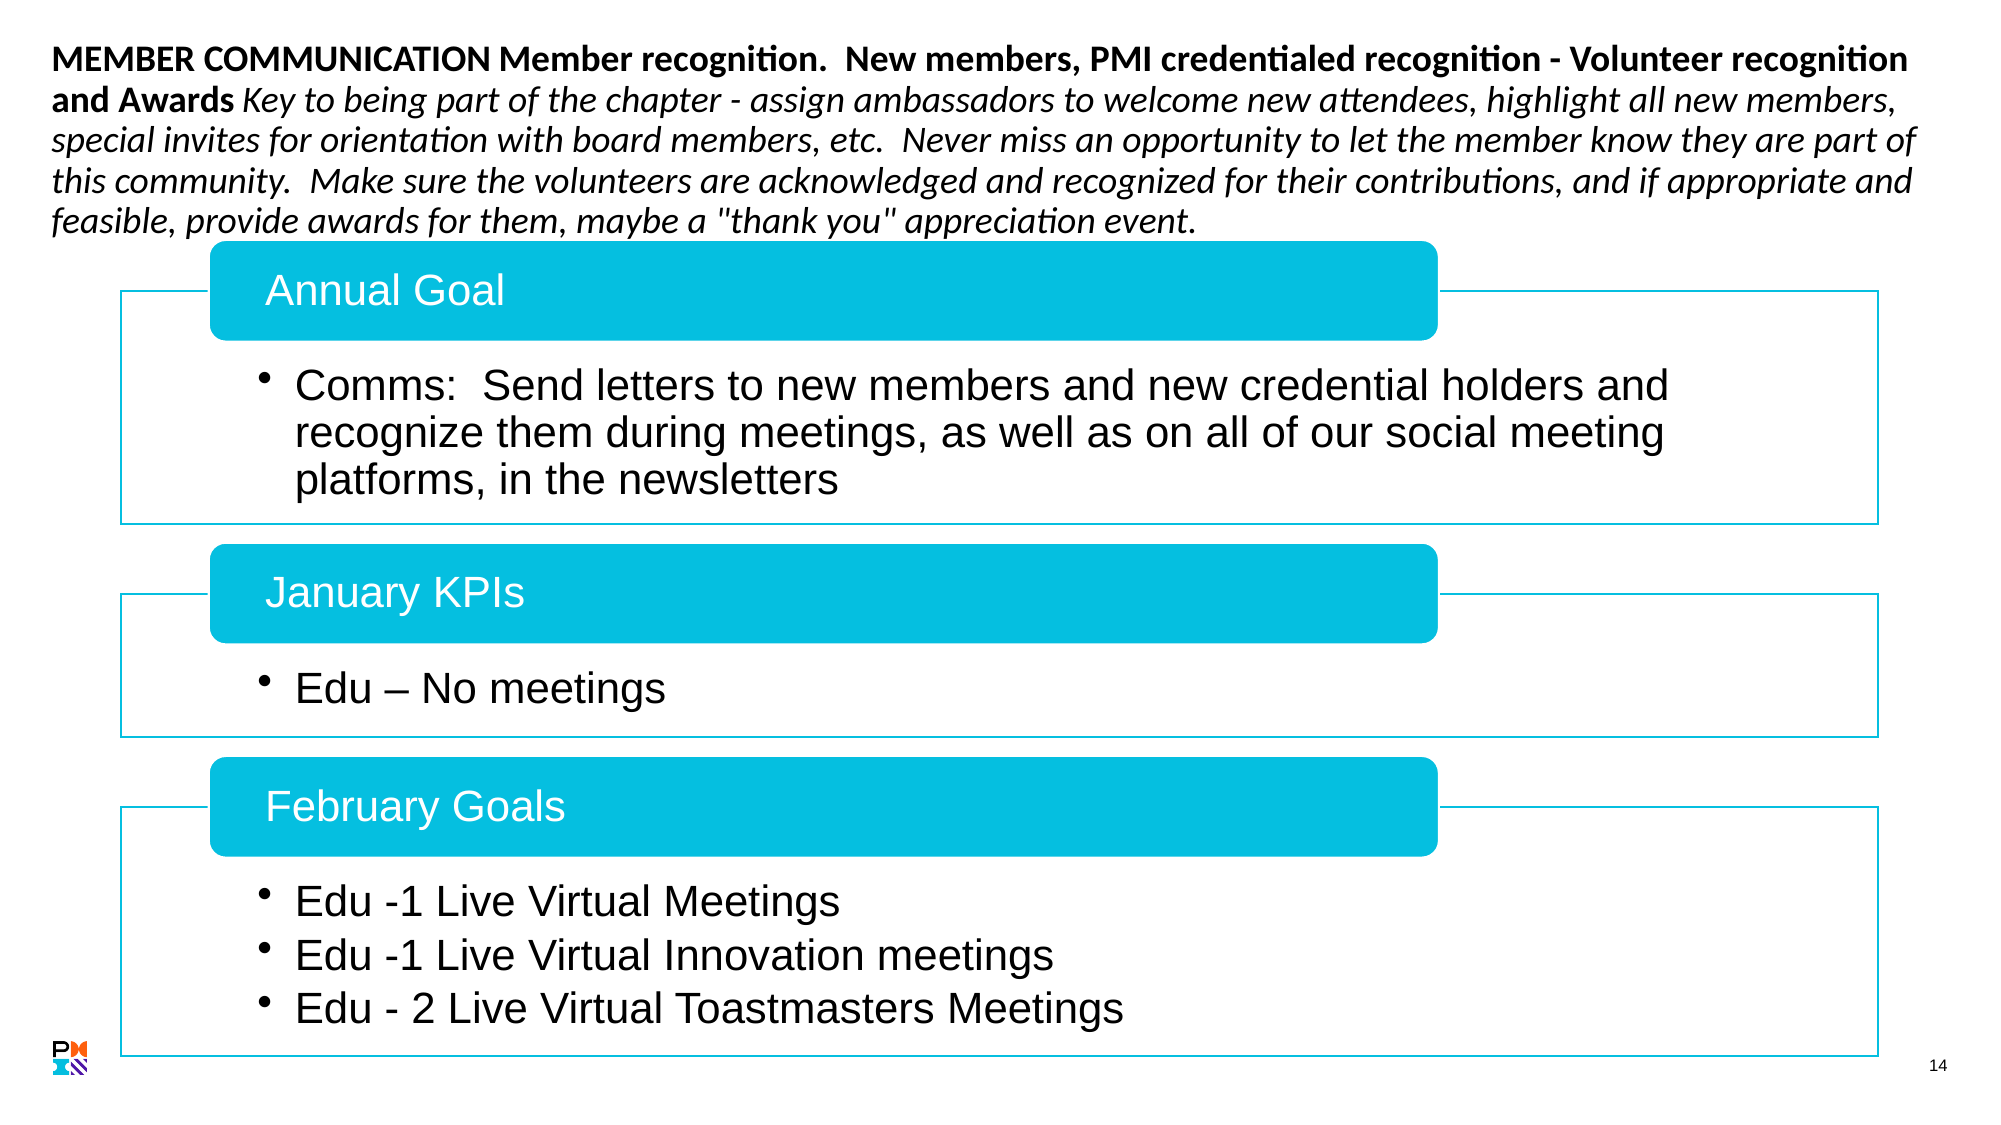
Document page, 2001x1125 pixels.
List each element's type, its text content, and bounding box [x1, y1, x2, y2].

picture [36, 1024, 104, 1092]
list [120, 222, 1879, 1074]
slide_number 14 [1880, 1042, 1948, 1076]
title MEMBER COMMUNICATION Member recognition. New members, PMI credentialed recognition - Volunteer recognition and Awards Key to being part of the chapter - assign ambassadors to welcome new attendees, highlight all new members, special invites for orientation with board members, etc. Never miss an opportunity to let the member know they are part of this community. Make sure the volunteers are acknowledged and recognized for their contributions, and if appropriate and feasible, provide awards for them, maybe a "thank you" appreciation event. [51, 54, 1948, 228]
